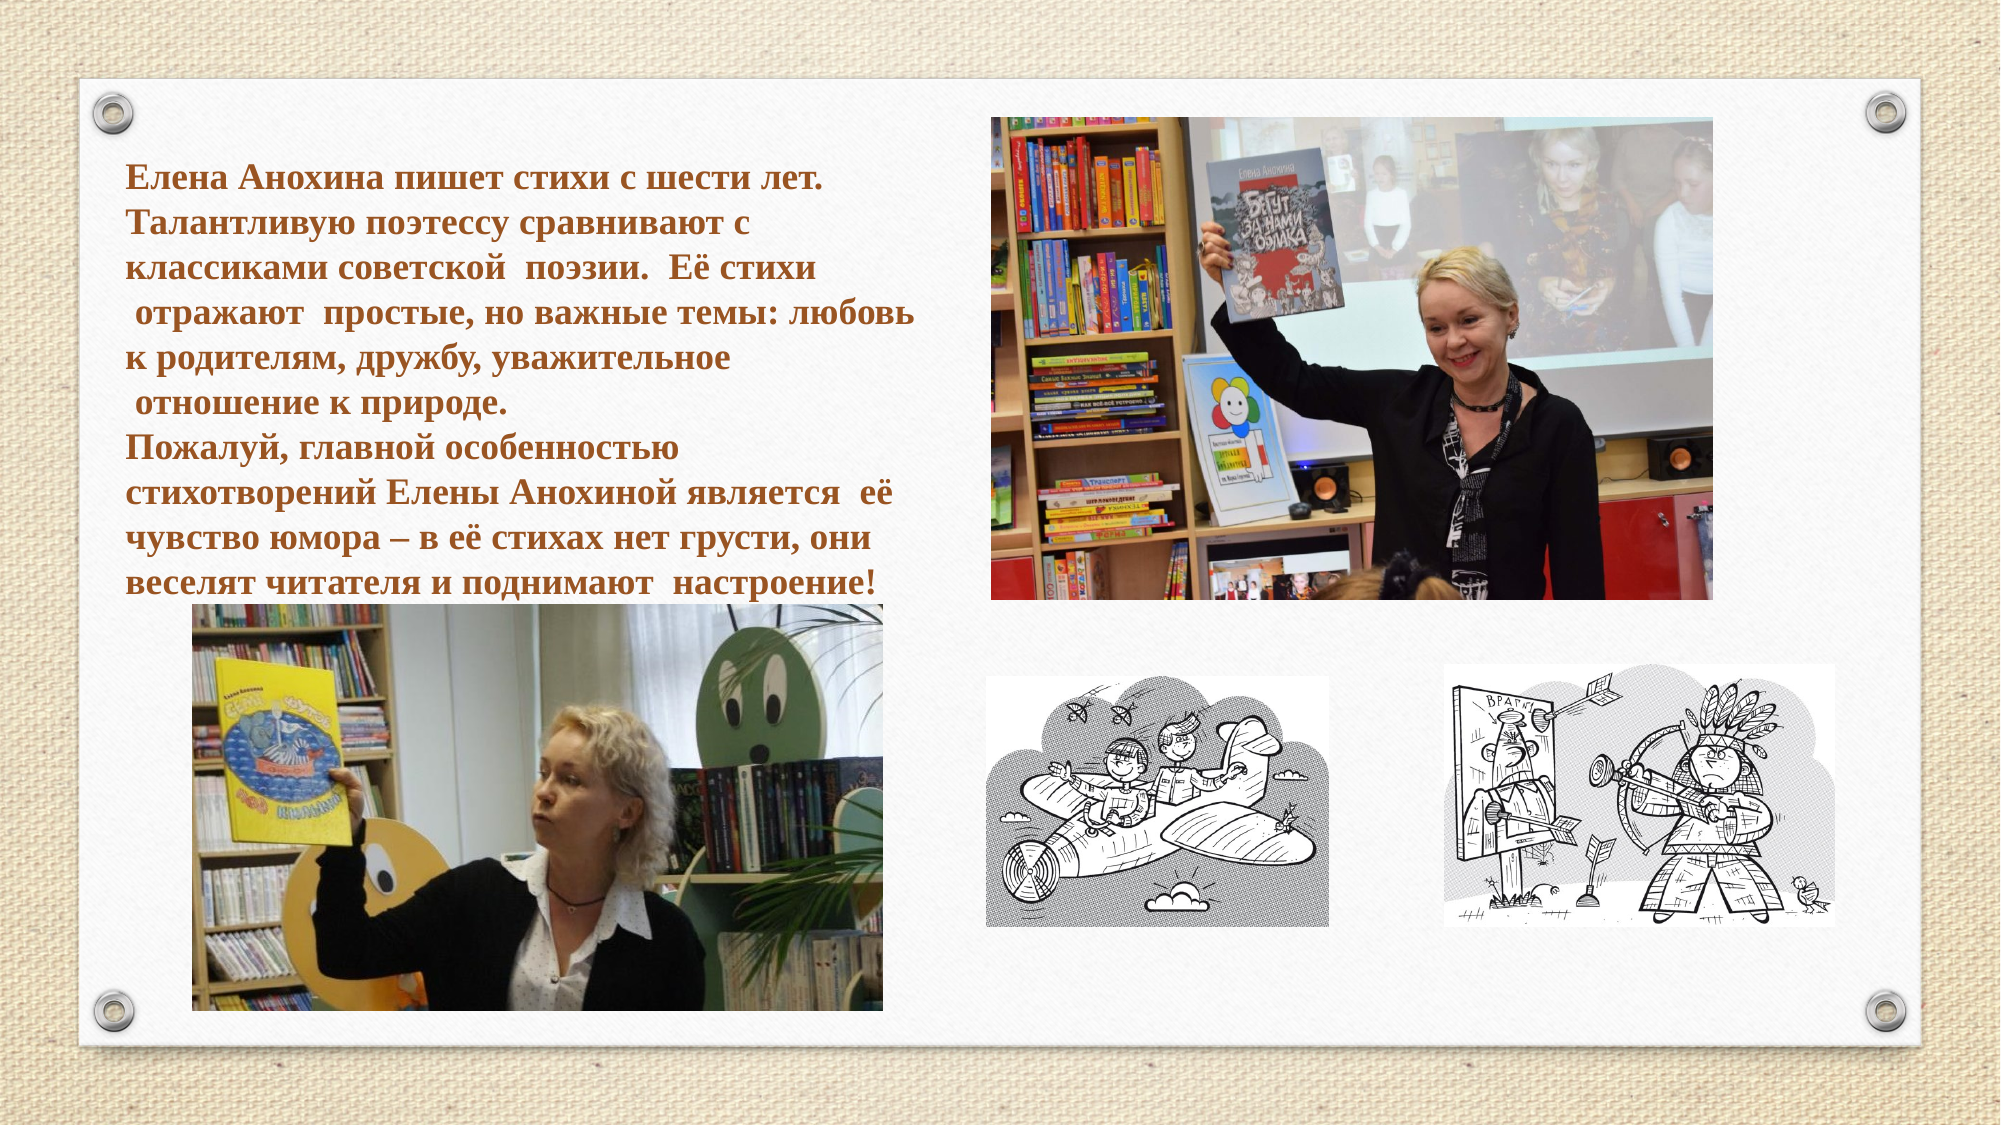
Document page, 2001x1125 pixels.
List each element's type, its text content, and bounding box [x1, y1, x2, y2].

picture [0, 0, 2001, 1125]
text_box Елена Анохина пишет стихи с шести лет. Талантливую поэтессу сравнивают с классиками советской поэзии. Её стихи отражают простые, но важные темы: любовь к родителям, дружбу, уважительное отношение к природе. Пожалуй, главной особенностью стихотворений Елены Анохиной является её чувство юмора – в её стихах нет грусти, они веселят читателя и поднимают настроение! [110, 144, 938, 610]
